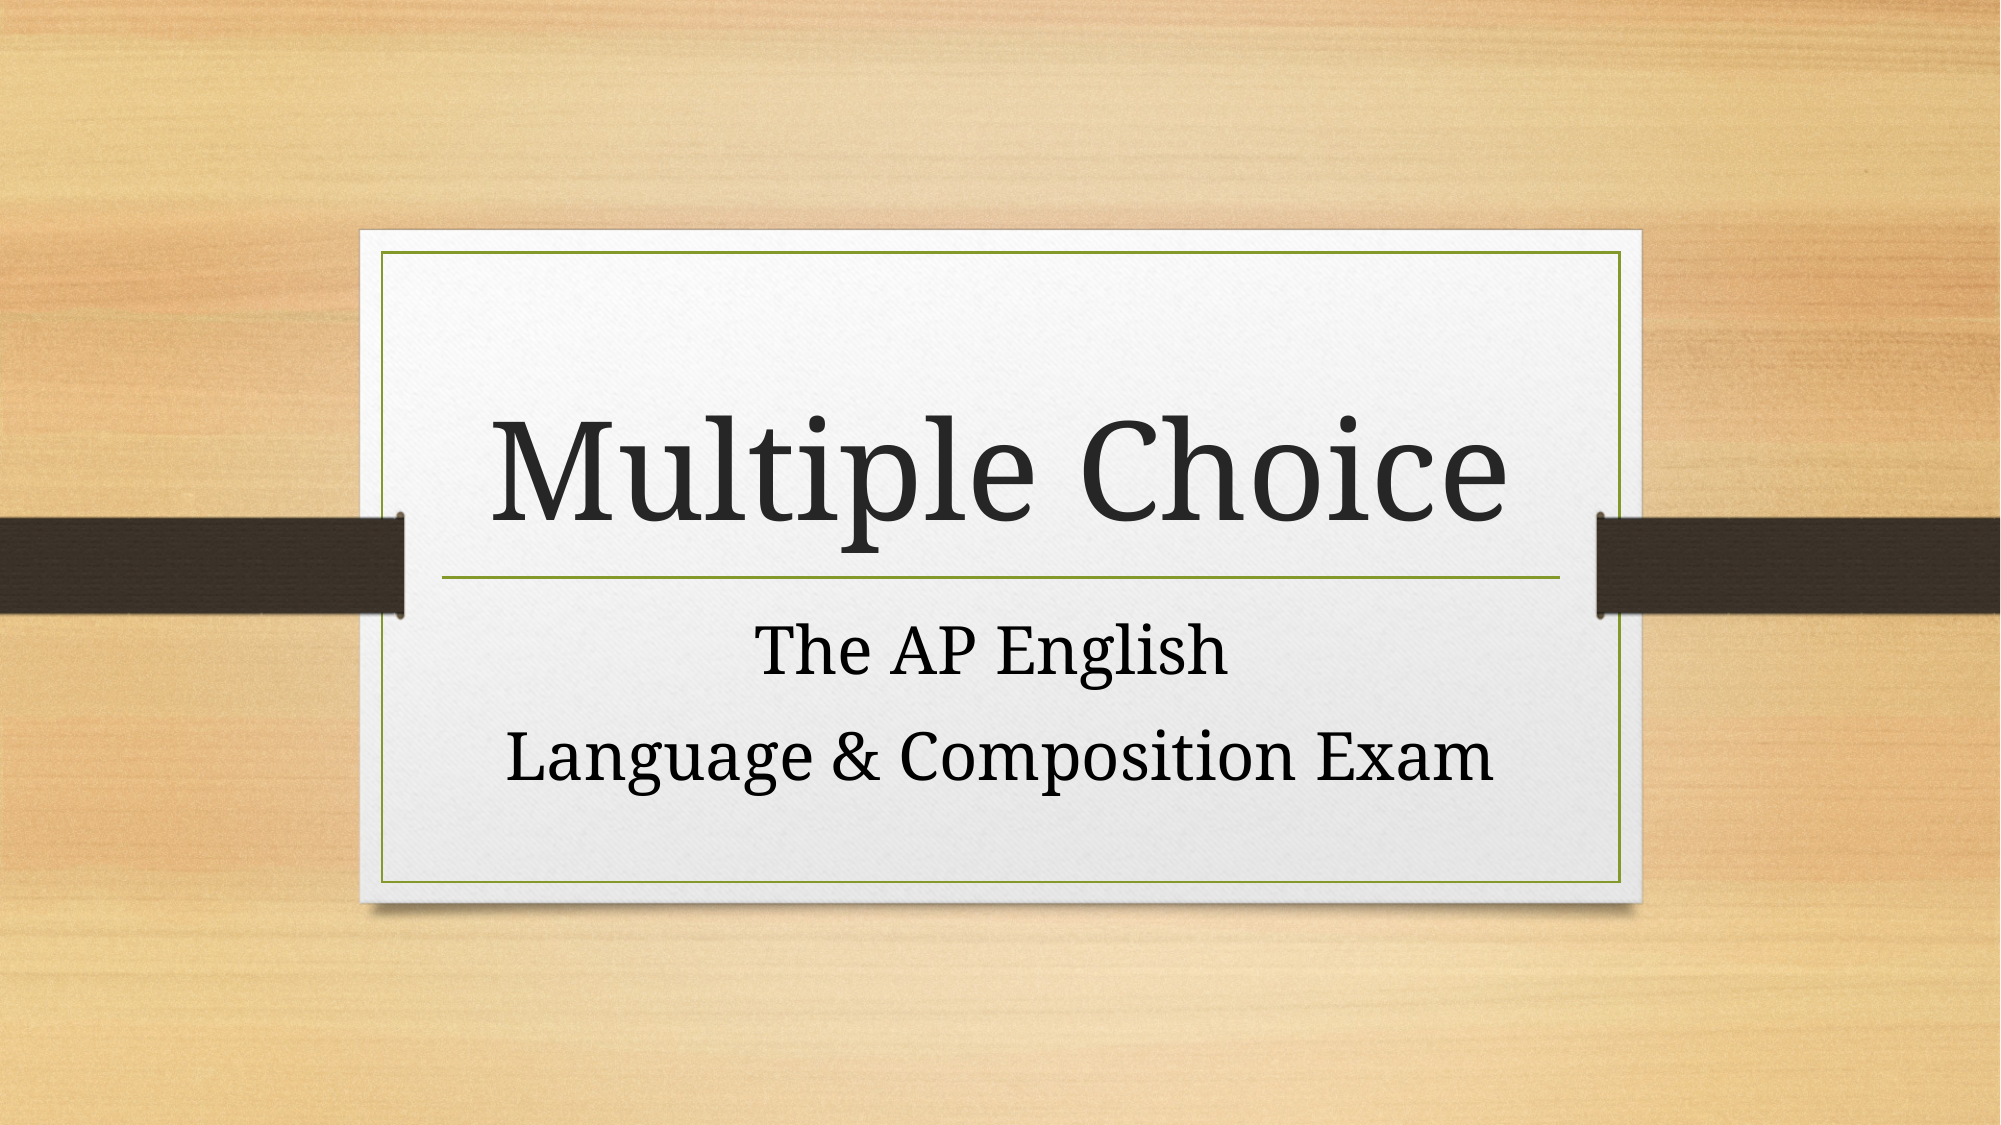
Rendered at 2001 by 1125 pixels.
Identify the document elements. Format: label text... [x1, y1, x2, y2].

picture [0, 0, 2001, 1125]
subtitle The AP English Language & Composition Exam [441, 600, 1560, 817]
title Multiple Choice [441, 306, 1560, 556]
